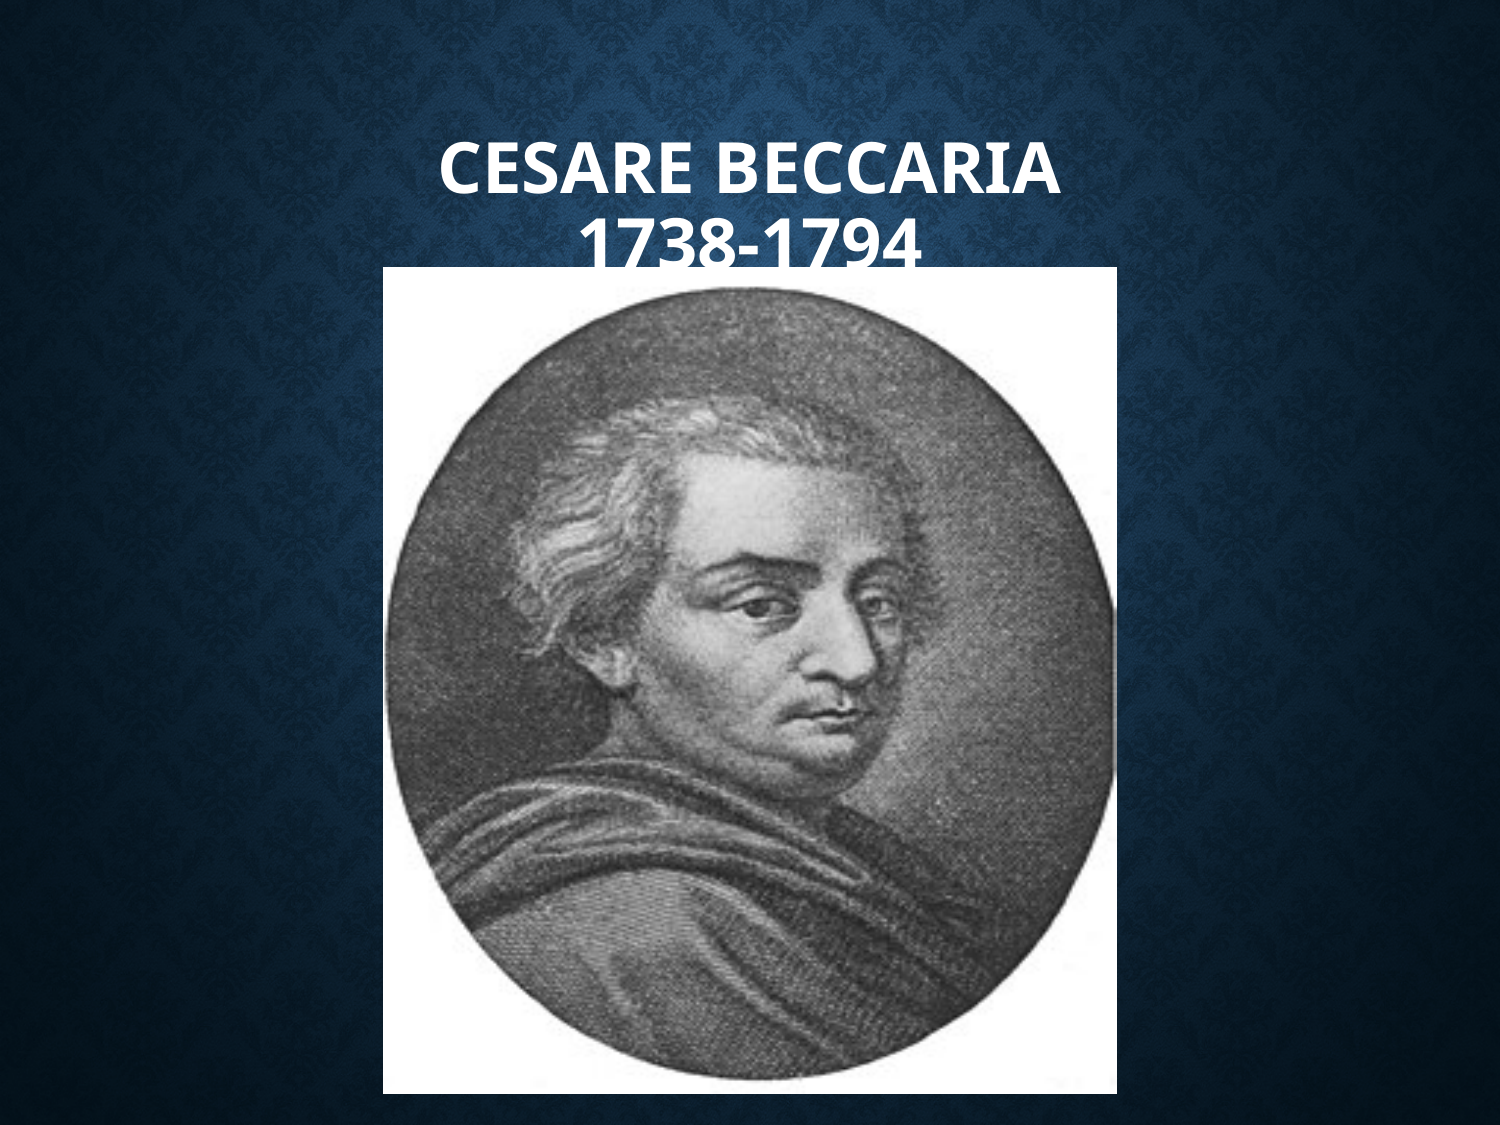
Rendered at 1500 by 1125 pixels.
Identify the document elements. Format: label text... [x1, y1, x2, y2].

title Cesare Beccaria 1738-1794 [112, 99, 1387, 318]
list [383, 266, 1117, 1095]
